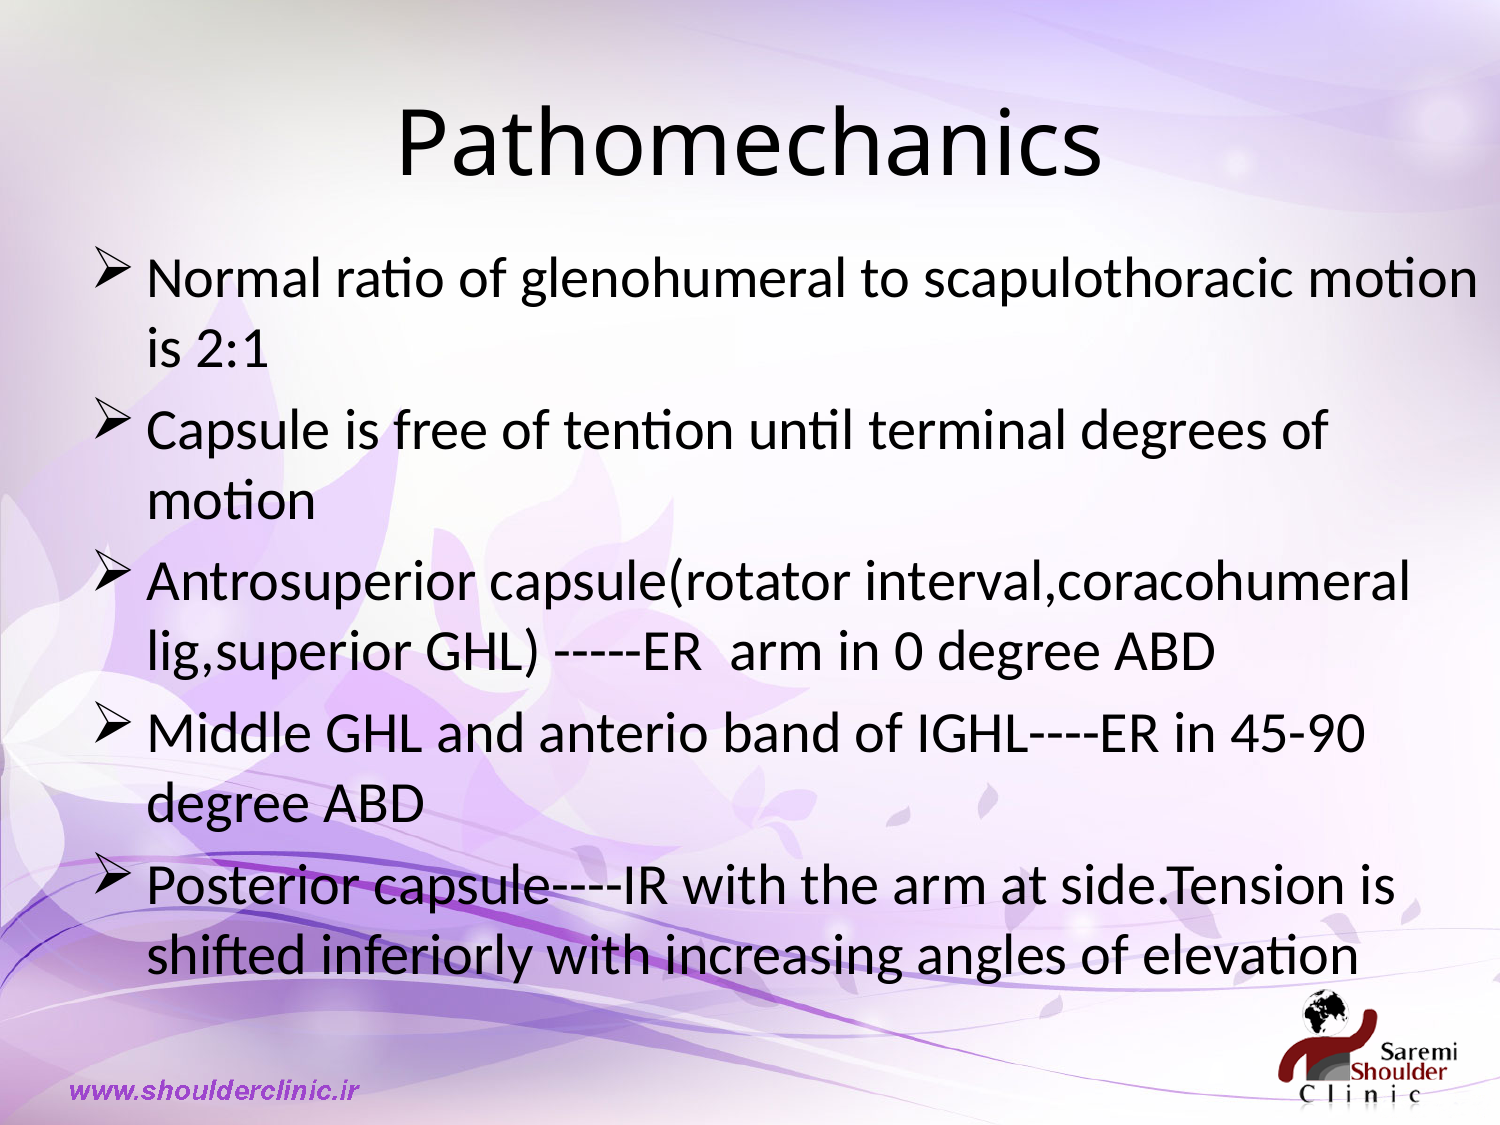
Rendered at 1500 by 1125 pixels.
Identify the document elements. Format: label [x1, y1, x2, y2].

list [0, 0, 1500, 1125]
